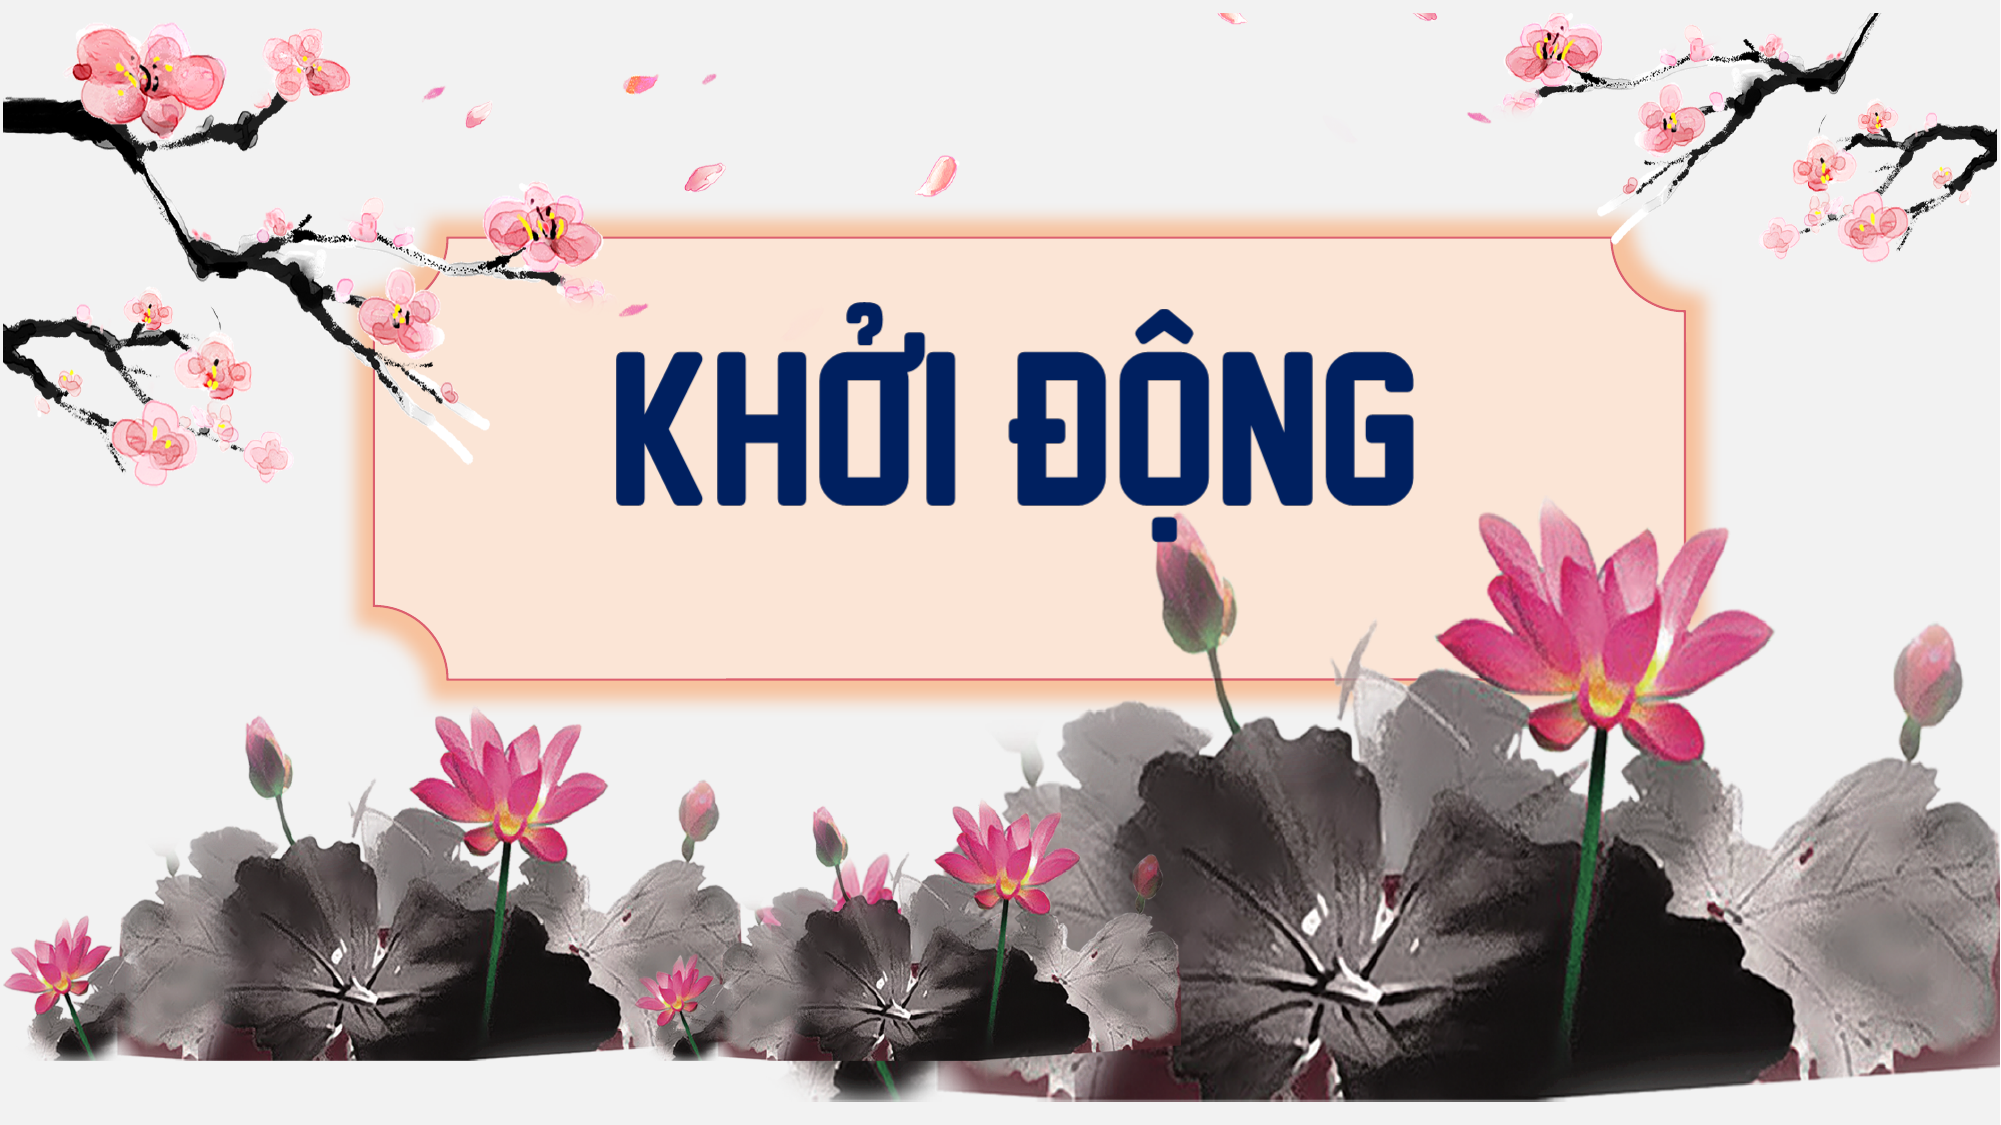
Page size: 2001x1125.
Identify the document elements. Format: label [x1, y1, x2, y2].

text_box [1000, 236, 1177, 241]
picture [3, 0, 2000, 1102]
